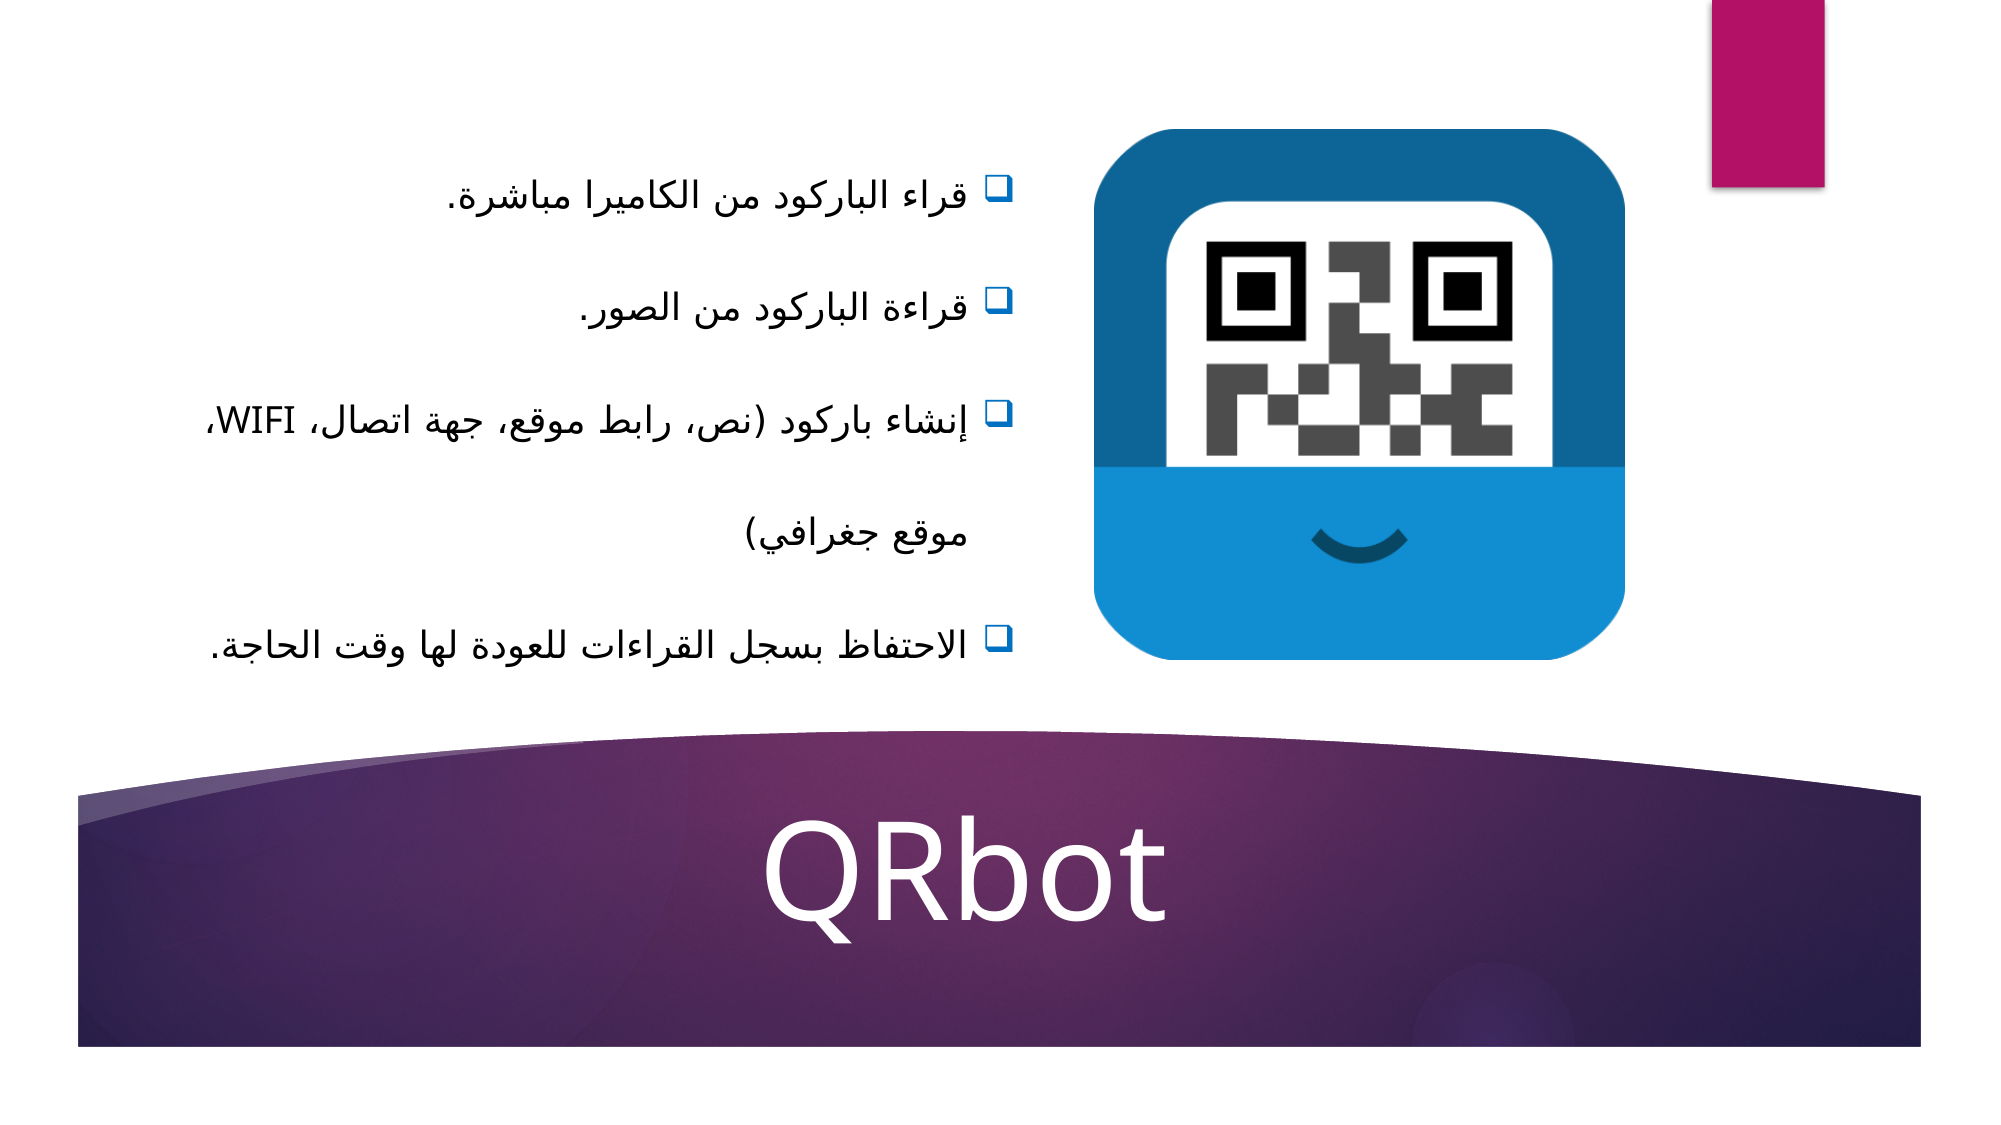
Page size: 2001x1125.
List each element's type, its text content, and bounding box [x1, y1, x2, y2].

text_box قراء الباركود من الكاميرا مباشرة. قراءة الباركود من الصور. إنشاء باركود (نص، رابط موقع، جهة اتصال، WIFI، موقع جغرافي) الاحتفاظ بسجل القراءات للعودة لها وقت الحاجة. [101, 95, 1031, 674]
picture [1094, 129, 1625, 660]
text_box QRbot [743, 775, 1184, 956]
